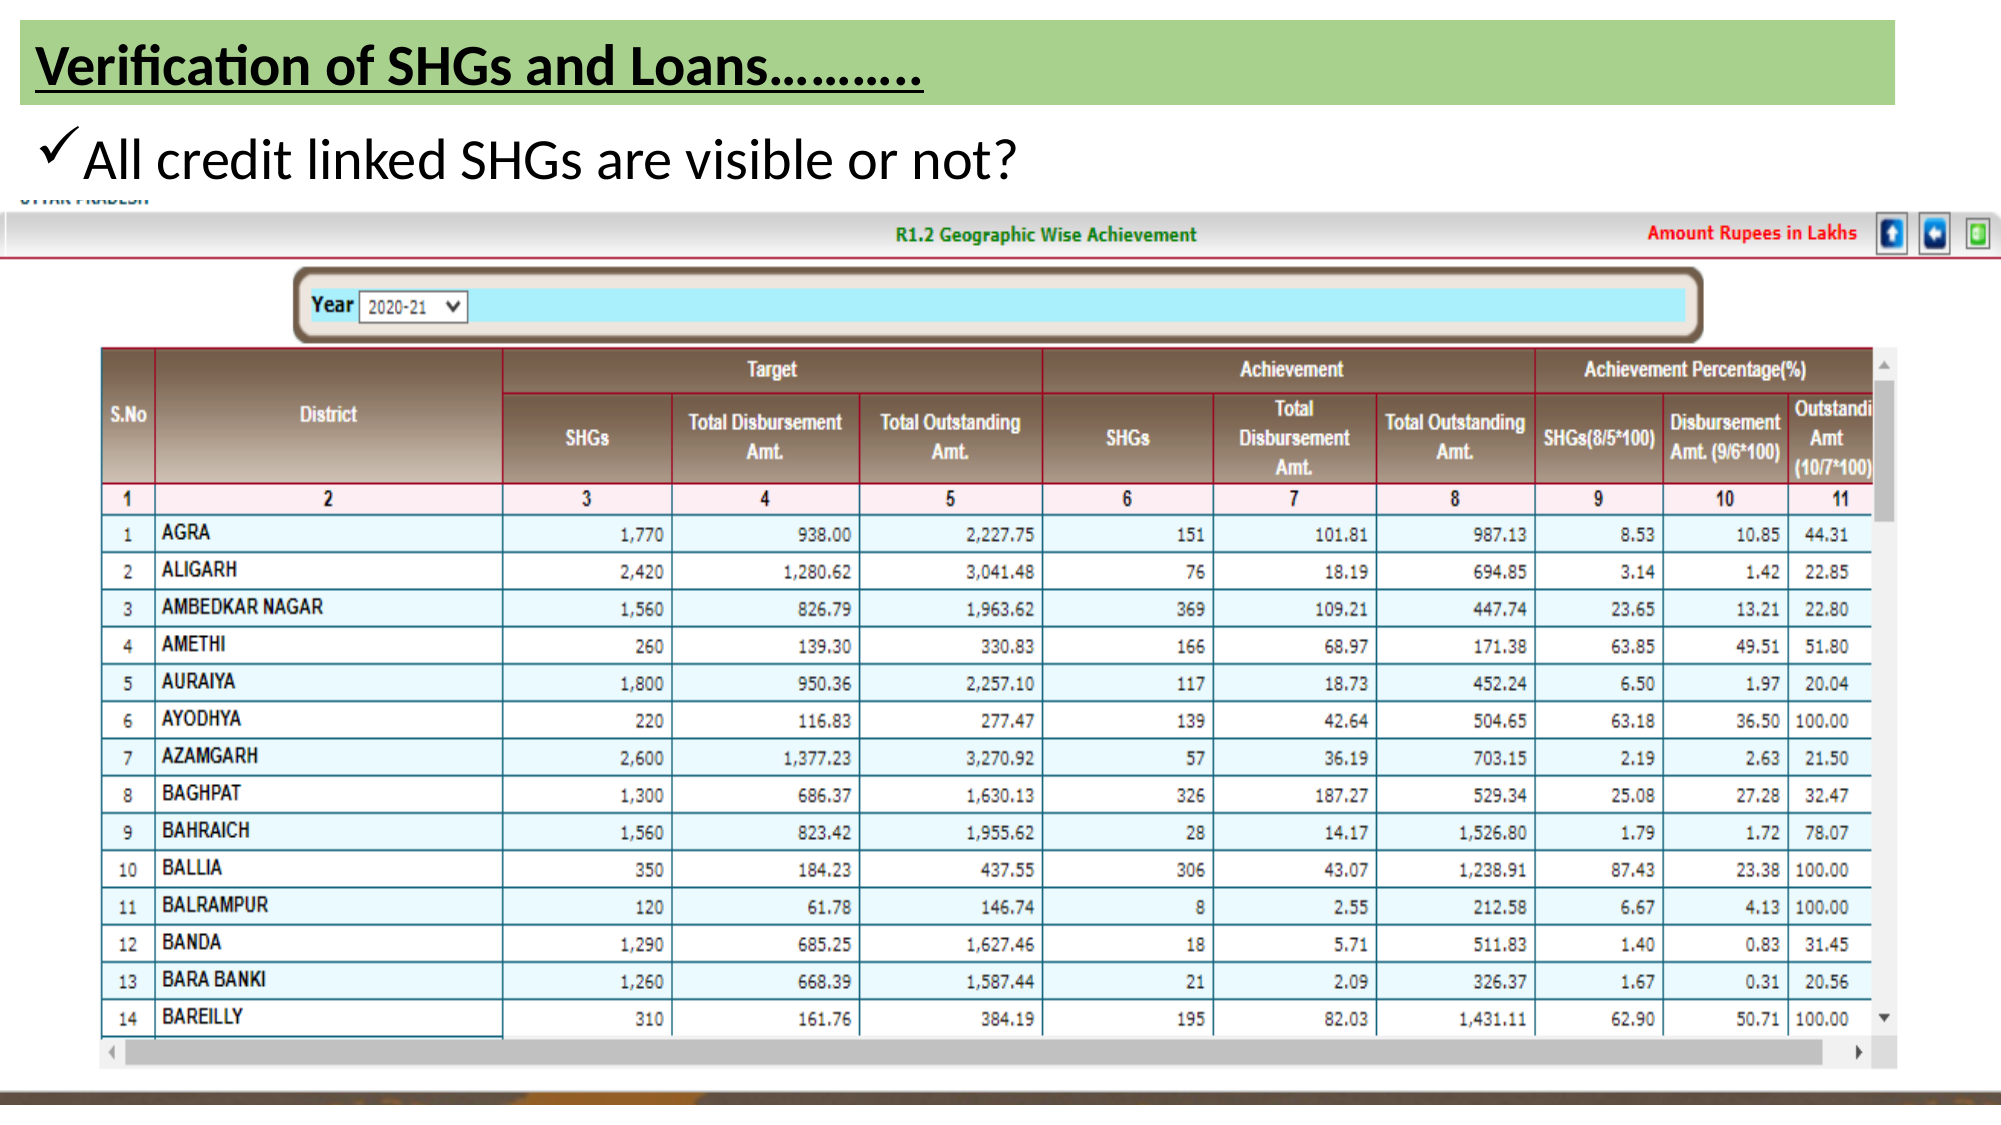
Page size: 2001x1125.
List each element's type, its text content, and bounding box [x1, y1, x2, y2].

picture [0, 199, 2001, 1105]
list All credit linked SHGs are visible or not? [20, 121, 1838, 199]
text_box Verification of SHGs and Loans……….. [20, 20, 1896, 105]
